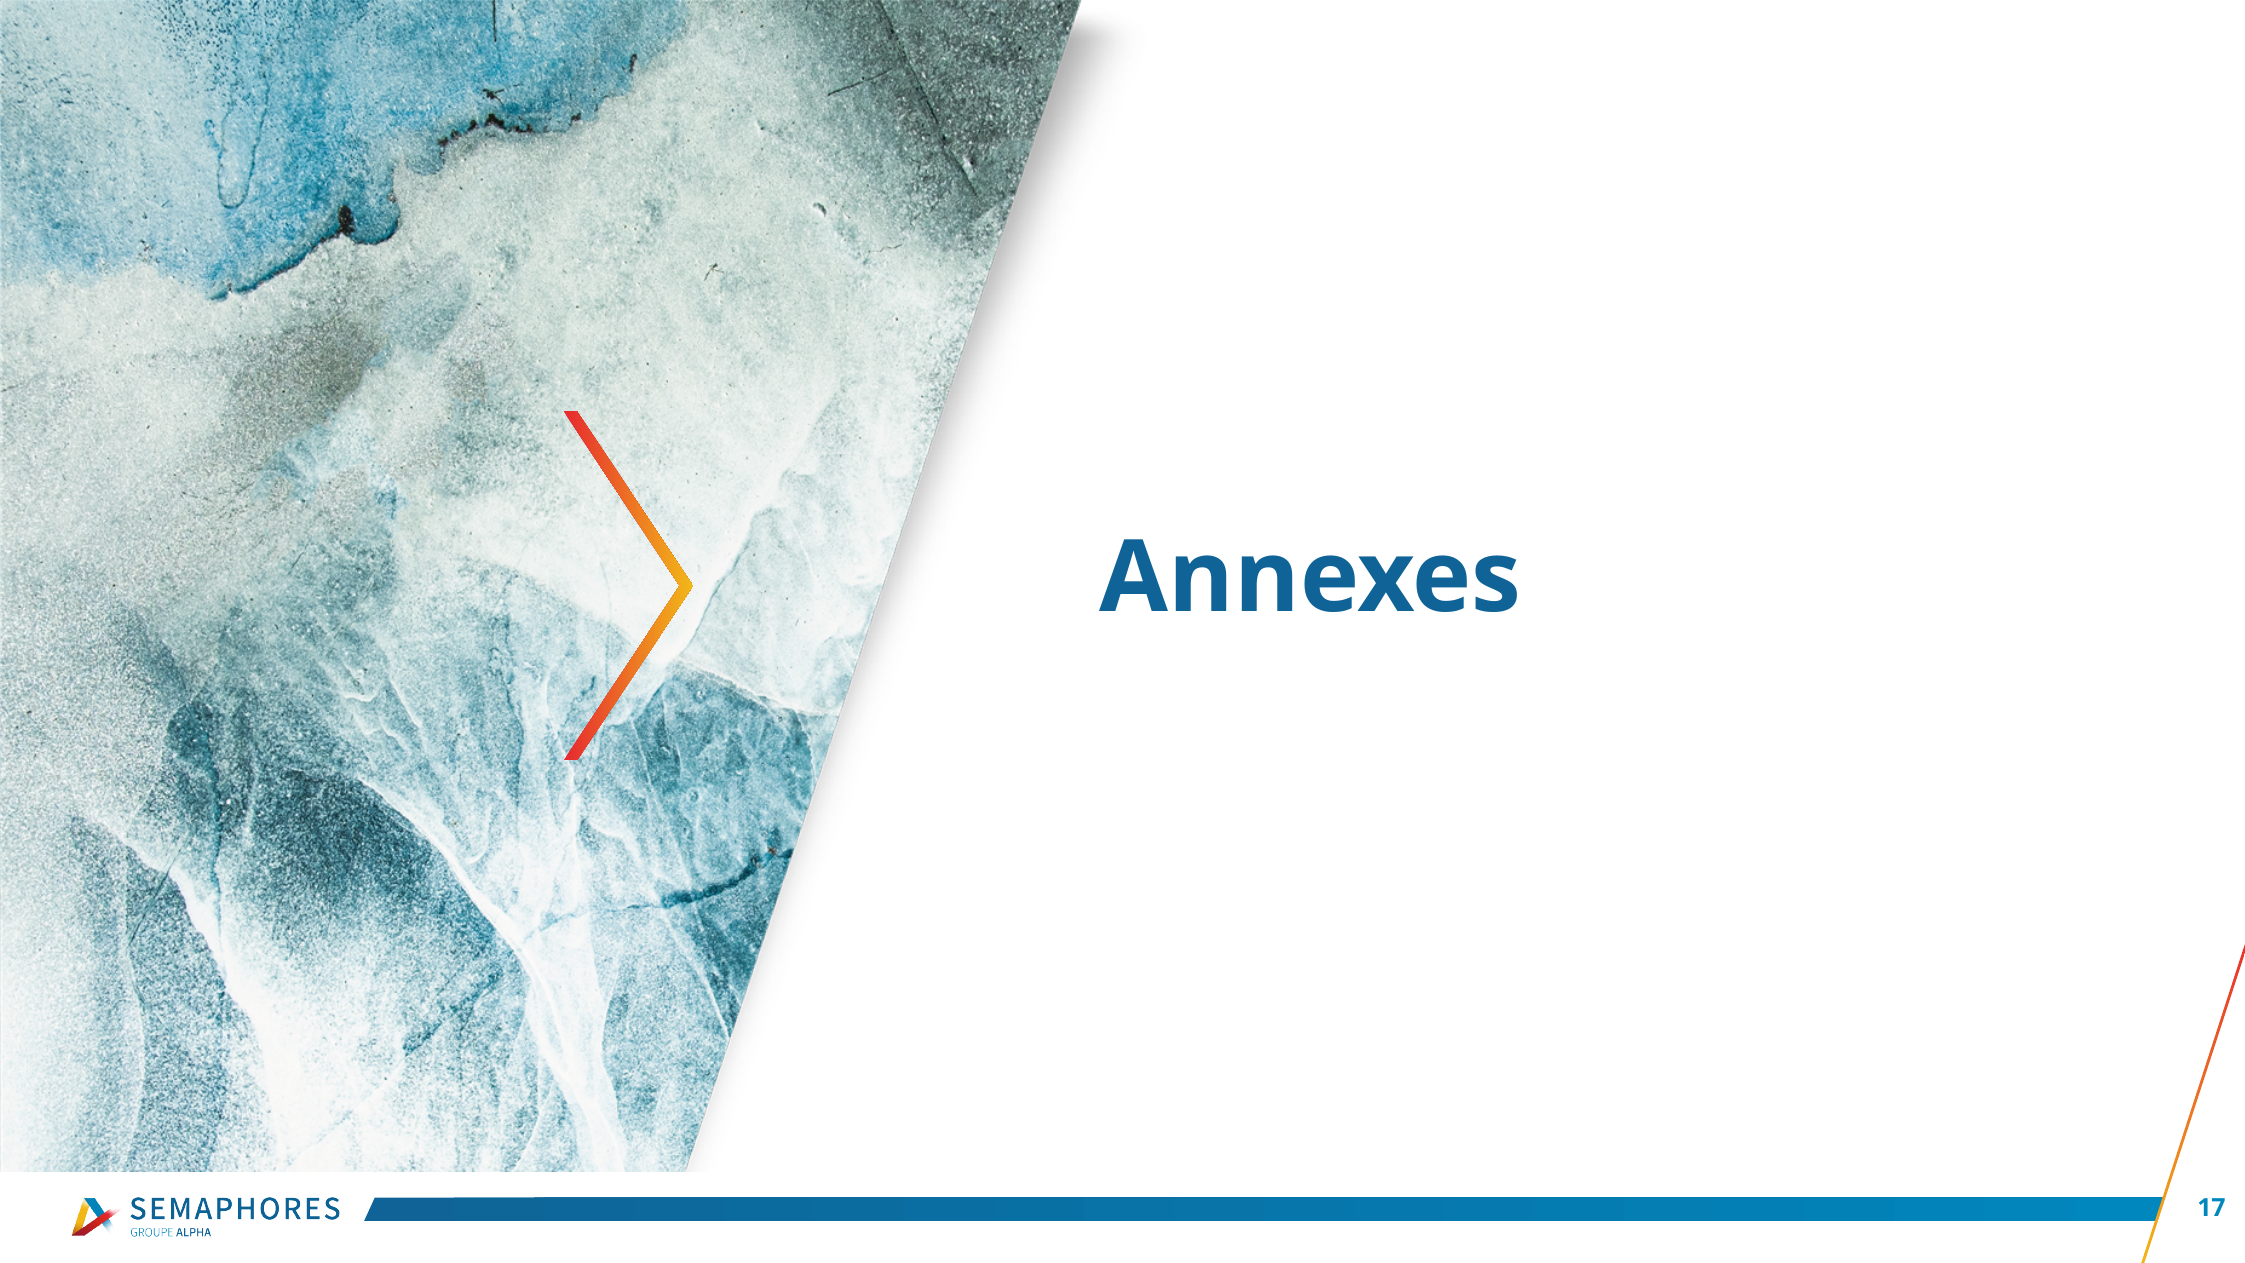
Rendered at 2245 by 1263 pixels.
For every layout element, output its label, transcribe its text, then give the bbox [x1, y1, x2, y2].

slide_number 17 [2140, 1190, 2226, 1226]
list Annexes [1056, 371, 1903, 772]
picture [0, 0, 1272, 1172]
picture [18, 1190, 340, 1251]
